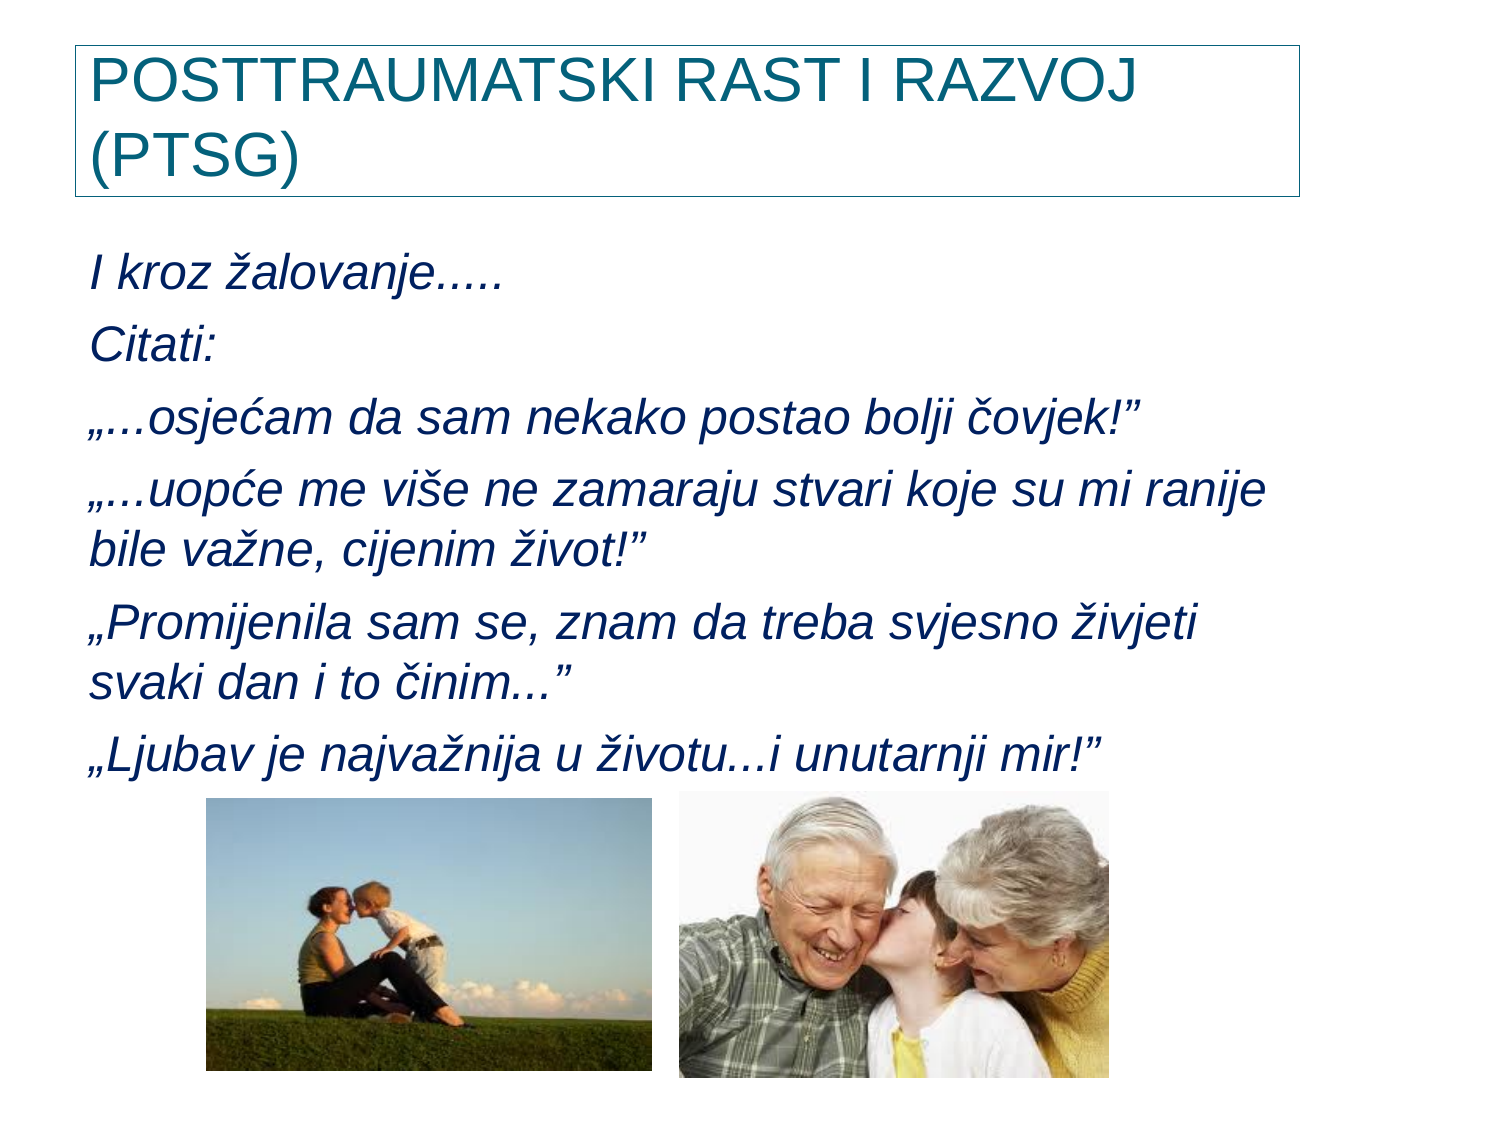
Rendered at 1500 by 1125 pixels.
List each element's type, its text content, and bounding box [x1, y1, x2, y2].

title Posttraumatski rast i razvoj (PTSG) [75, 45, 1300, 197]
picture [206, 798, 653, 1072]
picture [678, 791, 1110, 1079]
list I kroz žalovanje..... Citati: „...osjećam da sam nekako postao bolji čovjek!” „...uopće me više ne zamaraju stvari koje su mi ranije bile važne, cijenim život!” „Promijenila sam se, znam da treba svjesno živjeti svaki dan i to činim...” „Ljubav je najvažnija u životu...i unutarnji mir!” [75, 231, 1300, 1062]
